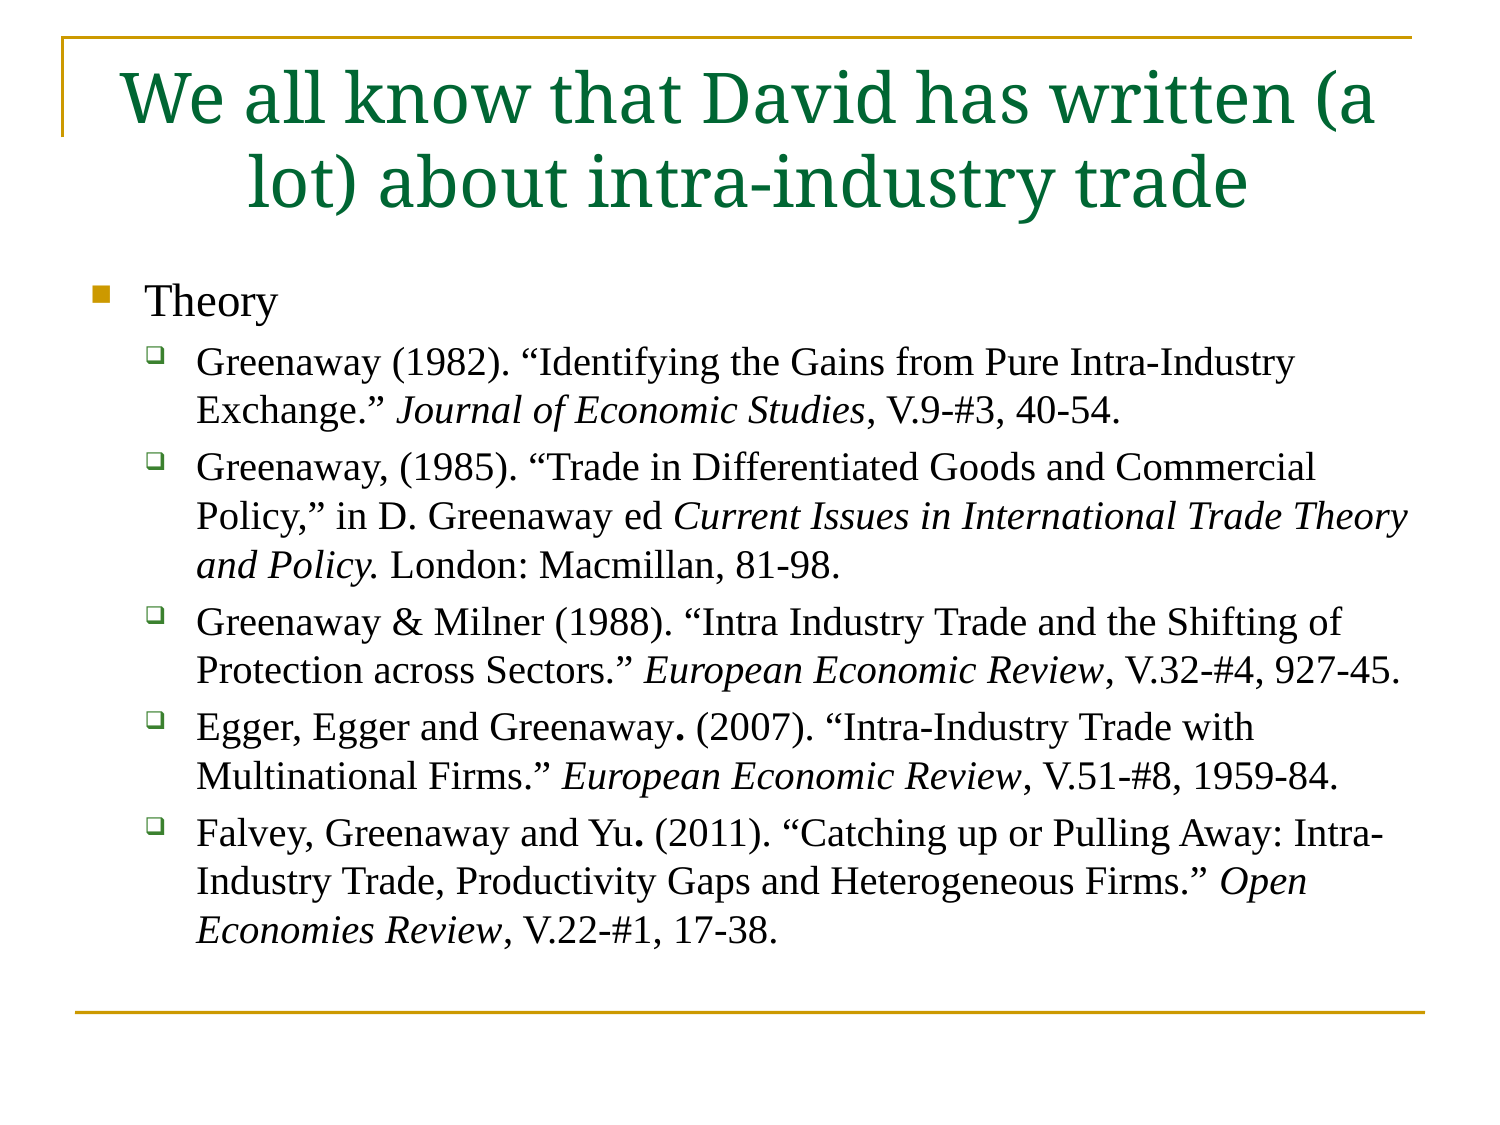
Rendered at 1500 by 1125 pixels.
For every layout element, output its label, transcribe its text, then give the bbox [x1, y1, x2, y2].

list Theory Greenaway (1982). “Identifying the Gains from Pure Intra‐Industry Exchange.” Journal of Economic Studies, V.9-#3, 40-54. Greenaway, (1985). “Trade in Differentiated Goods and Commercial Policy,” in D. Greenaway ed Current Issues in International Trade Theory and Policy. London: Macmillan, 81-98. Greenaway & Milner (1988). “Intra Industry Trade and the Shifting of Protection across Sectors.” European Economic Review, V.32-#4, 927-45. Egger, Egger and Greenaway. (2007). “Intra-Industry Trade with Multinational Firms.” European Economic Review, V.51-#8, 1959-84. Falvey, Greenaway and Yu. (2011). “Catching up or Pulling Away: Intra-Industry Trade, Productivity Gaps and Heterogeneous Firms.” Open Economies Review, V.22-#1, 17-38. [74, 262, 1426, 1006]
title We all know that David has written (a lot) about intra-industry trade [74, 45, 1426, 233]
